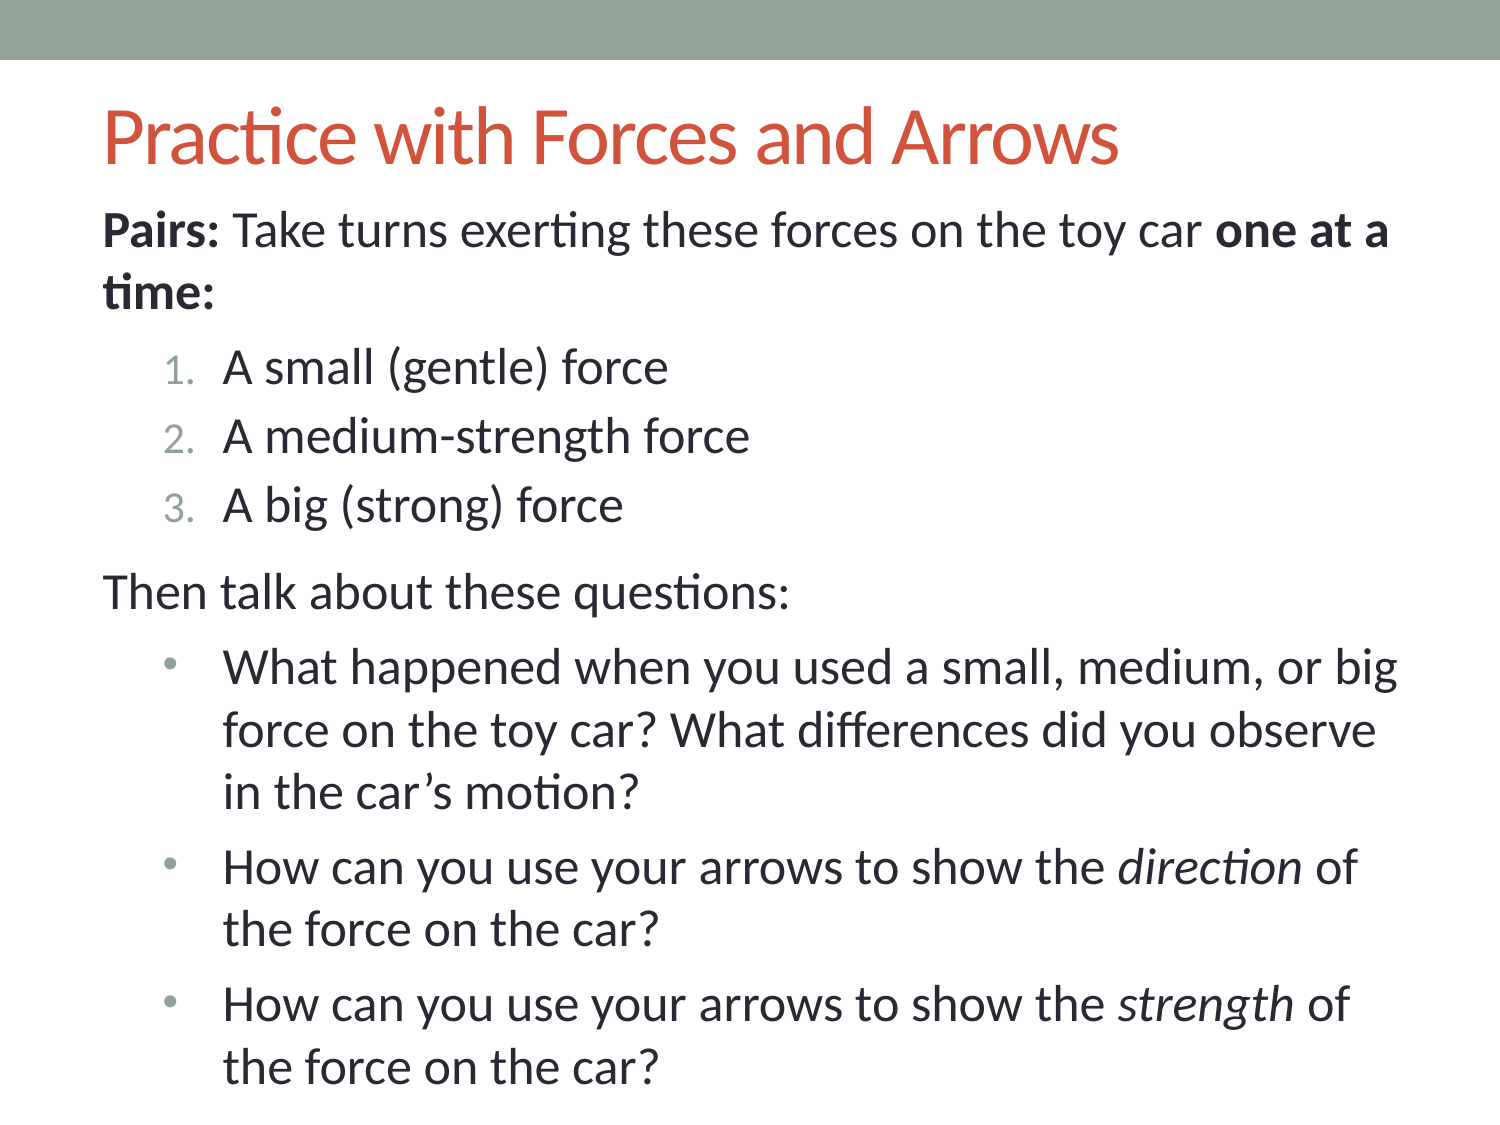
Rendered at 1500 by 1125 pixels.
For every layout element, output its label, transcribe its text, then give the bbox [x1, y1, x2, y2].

list Pairs: Take turns exerting these forces on the toy car one at a time: A small (gentle) force A medium-strength force A big (strong) force Then talk about these questions: What happened when you used a small, medium, or big force on the toy car? What differences did you observe in the car’s motion? How can you use your arrows to show the direction of the force on the car? How can you use your arrows to show the strength of the force on the car? [87, 187, 1438, 1088]
title Practice with Forces and Arrows [87, 50, 1438, 187]
